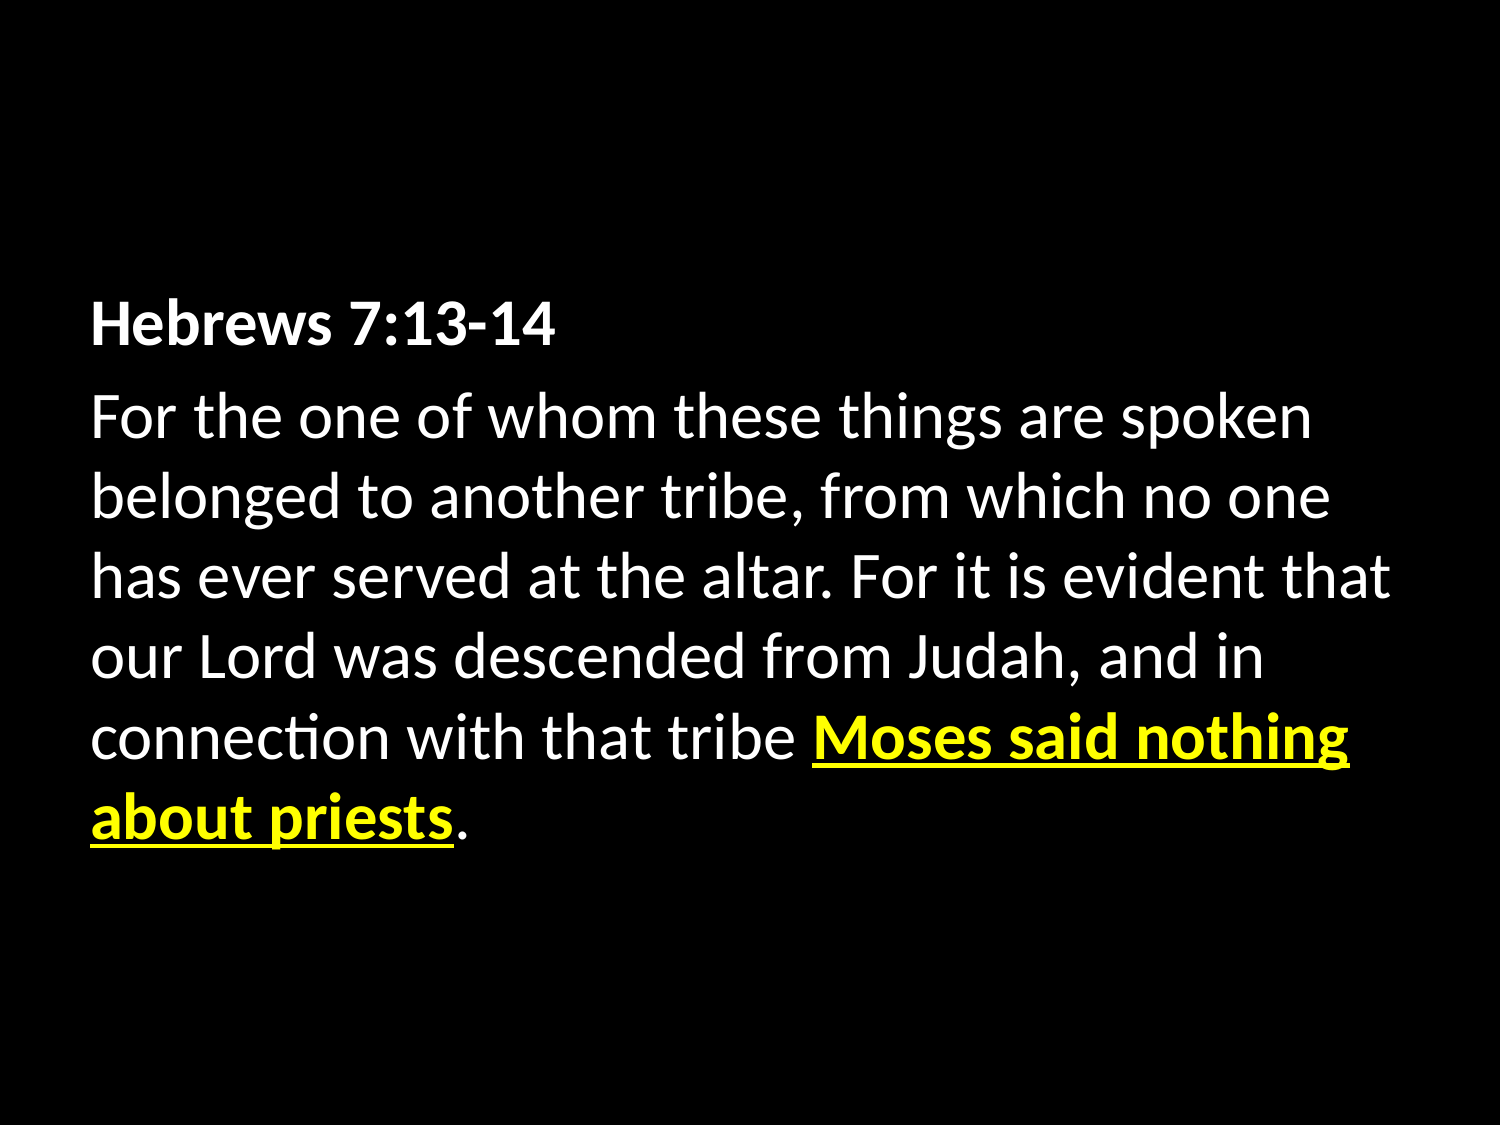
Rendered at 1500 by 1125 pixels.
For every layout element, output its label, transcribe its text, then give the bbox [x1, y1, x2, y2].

list Hebrews 7:13-14 For the one of whom these things are spoken belonged to another tribe, from which no one has ever served at the altar. For it is evident that our Lord was descended from Judah, and in connection with that tribe Moses said nothing about priests. [75, 126, 1425, 1005]
